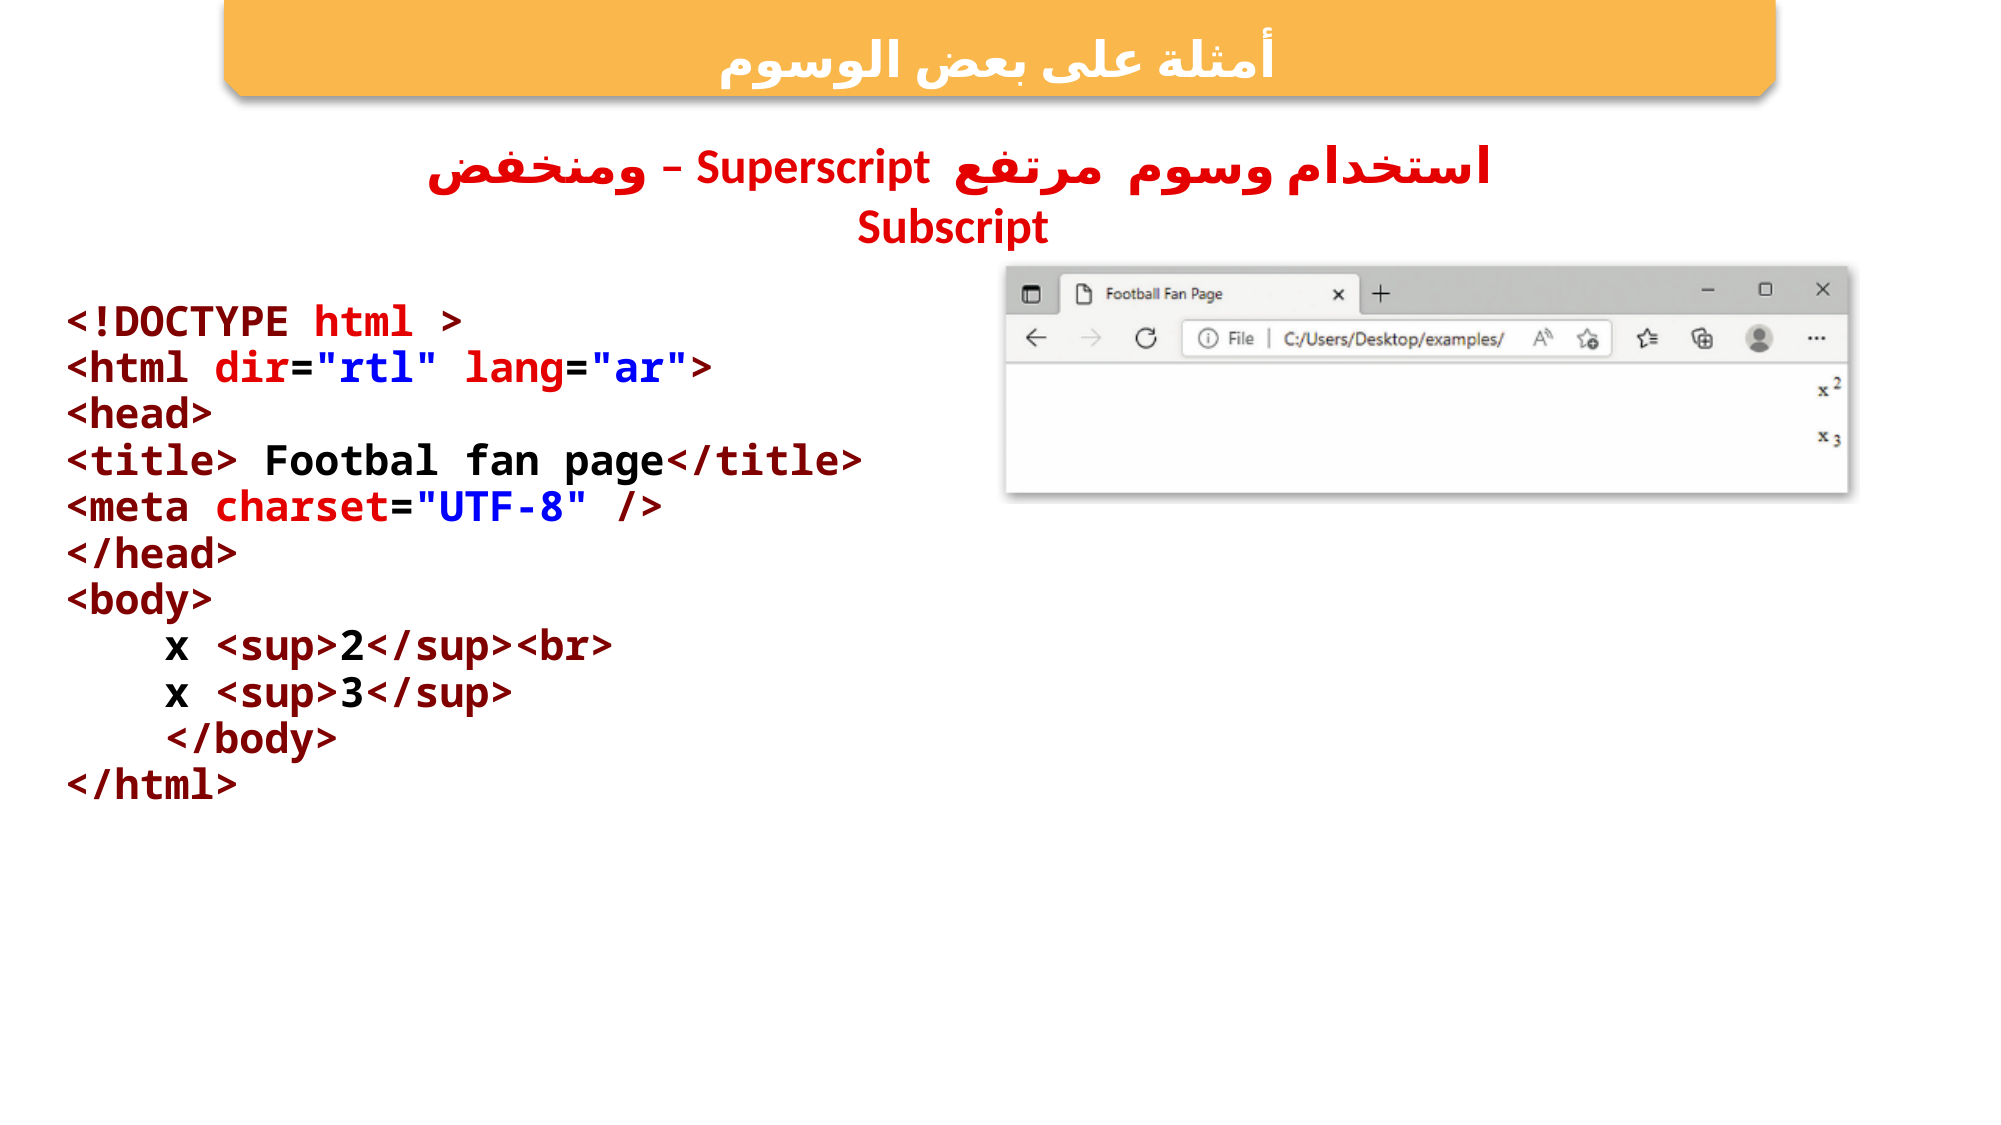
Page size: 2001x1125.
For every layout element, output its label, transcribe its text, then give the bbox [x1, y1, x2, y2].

text_box <!DOCTYPE html > <html dir="rtl" lang="ar"> <head> <title> Footbal fan page</title> <meta charset="UTF-8" /> </head> <body> x <sup>2</sup><br> x <sup>3</sup> </body> </html> [49, 307, 1050, 816]
picture [997, 256, 1860, 504]
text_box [224, 0, 1776, 96]
text_box استخدام وسوم مرتفع Superscript – ومنخفض Subscript [311, 125, 1596, 261]
